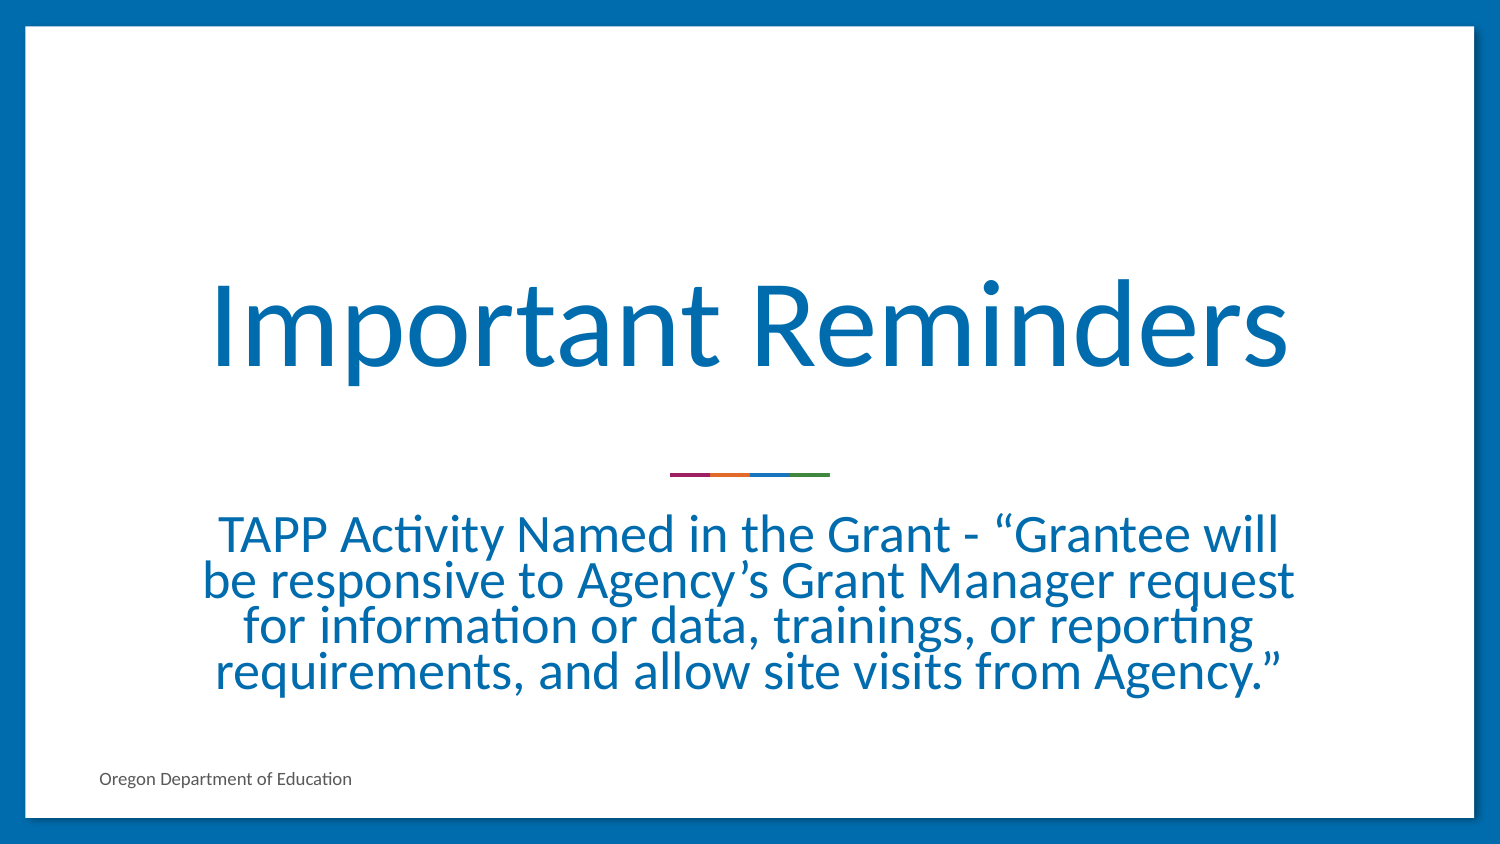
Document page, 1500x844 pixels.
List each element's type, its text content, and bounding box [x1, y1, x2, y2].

title Important Reminders [187, 105, 1313, 400]
picture [670, 473, 830, 477]
subtitle TAPP Activity Named in the Grant - “Grantee will be responsive to Agency’s Grant Manager request for information or data, trainings, or reporting requirements, and allow site visits from Agency.” [187, 510, 1313, 620]
